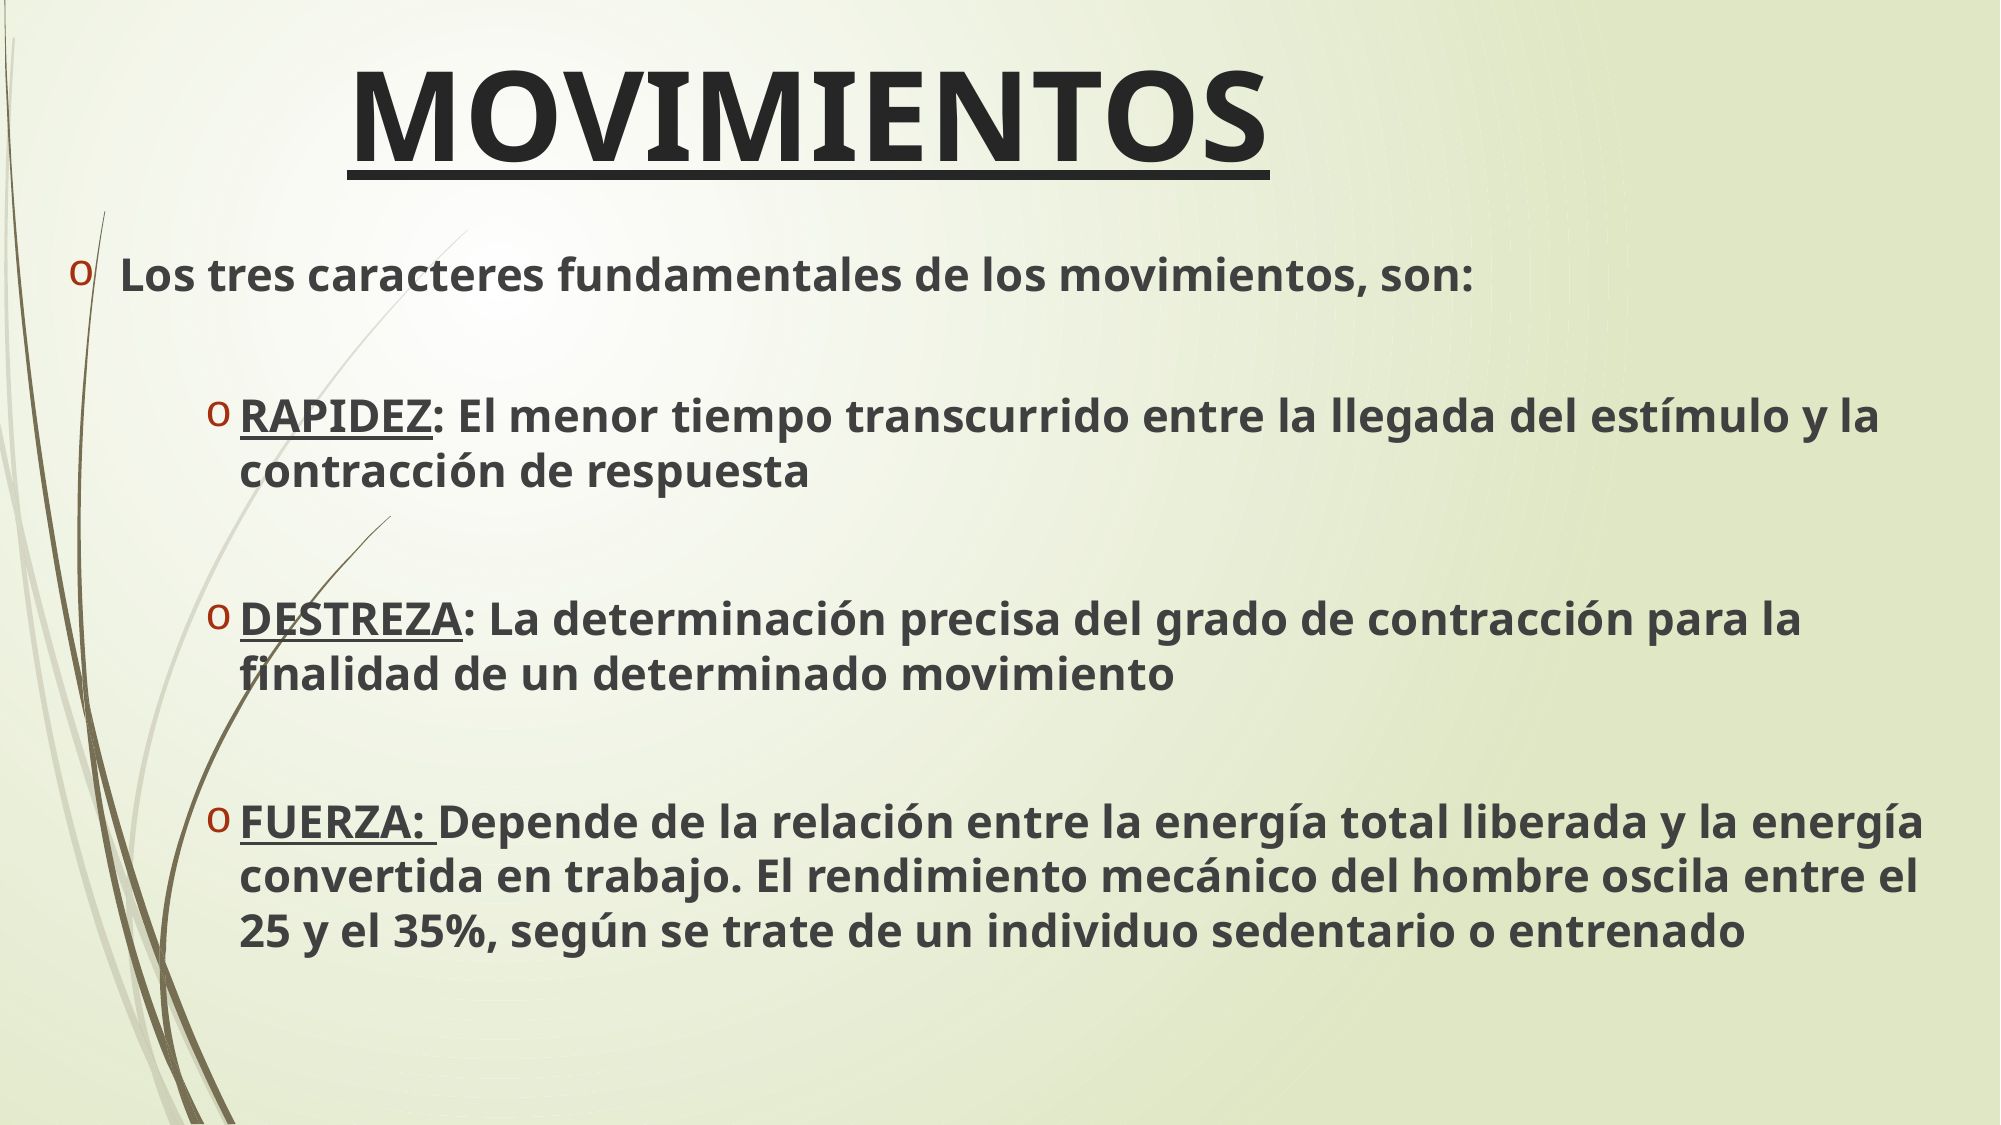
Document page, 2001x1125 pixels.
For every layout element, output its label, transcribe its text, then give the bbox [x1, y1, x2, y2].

list Los tres caracteres fundamentales de los movimientos, son: RAPIDEZ: El menor tiempo transcurrido entre la llegada del estímulo y la contracción de respuesta DESTREZA: La determinación precisa del grado de contracción para la finalidad de un determinado movimiento FUERZA: Depende de la relación entre la energía total liberada y la energía convertida en trabajo. El rendimiento mecánico del hombre oscila entre el 25 y el 35%, según se trate de un individuo sedentario o entrenado [52, 238, 1946, 994]
title MOVIMIENTOS [77, 28, 1540, 238]
